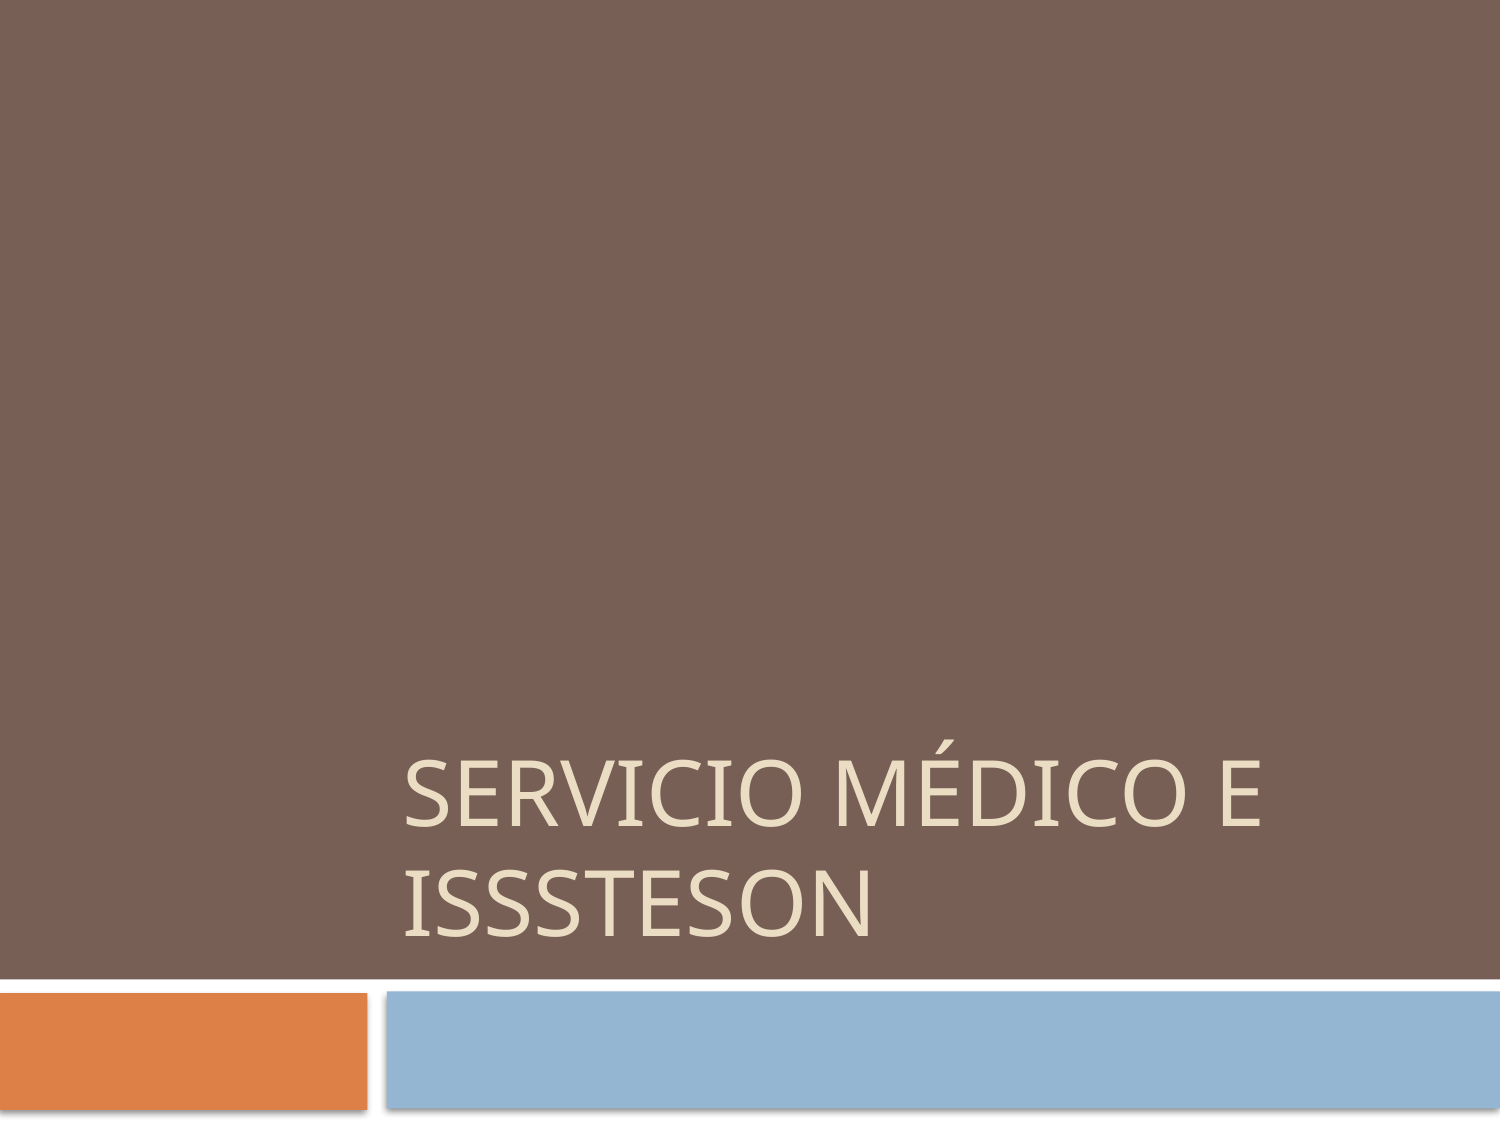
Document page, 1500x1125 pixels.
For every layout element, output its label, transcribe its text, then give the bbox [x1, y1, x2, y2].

title Servicio Médico e ISSSTESON [387, 662, 1450, 963]
